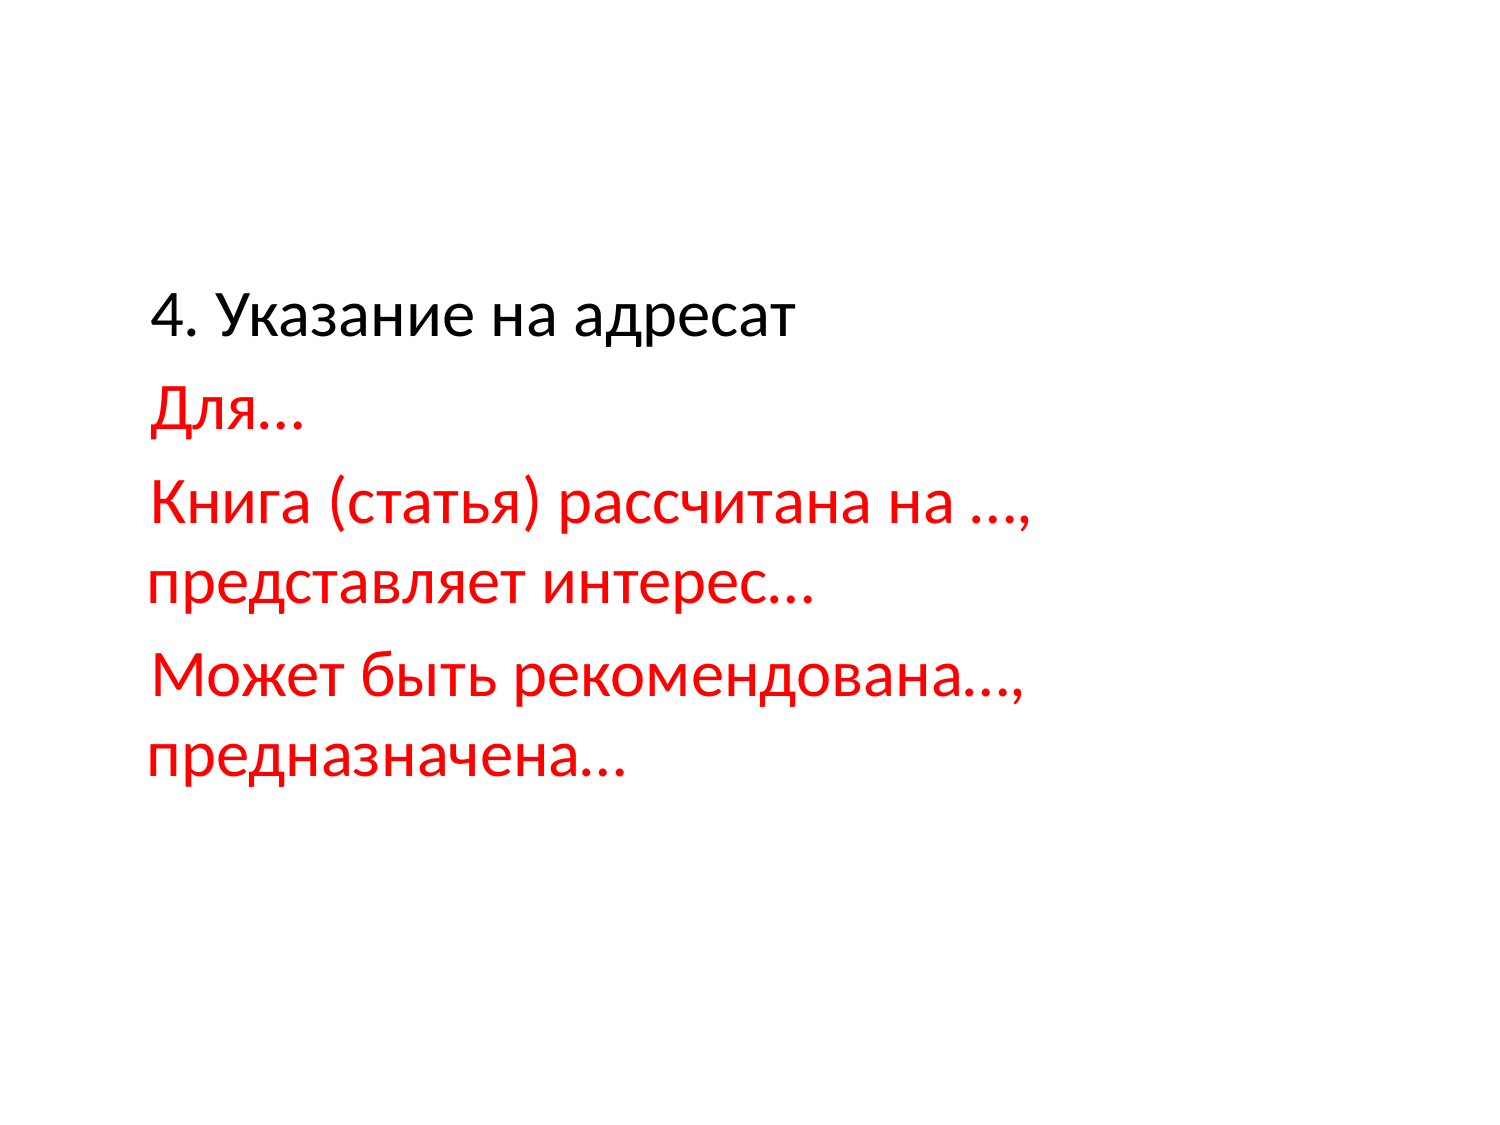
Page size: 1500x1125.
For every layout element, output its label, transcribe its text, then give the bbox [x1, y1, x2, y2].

list 4. Указание на адресат Для… Книга (статья) рассчитана на …, представляет интерес… Может быть рекомендована…, предназначена… [75, 262, 1425, 1005]
